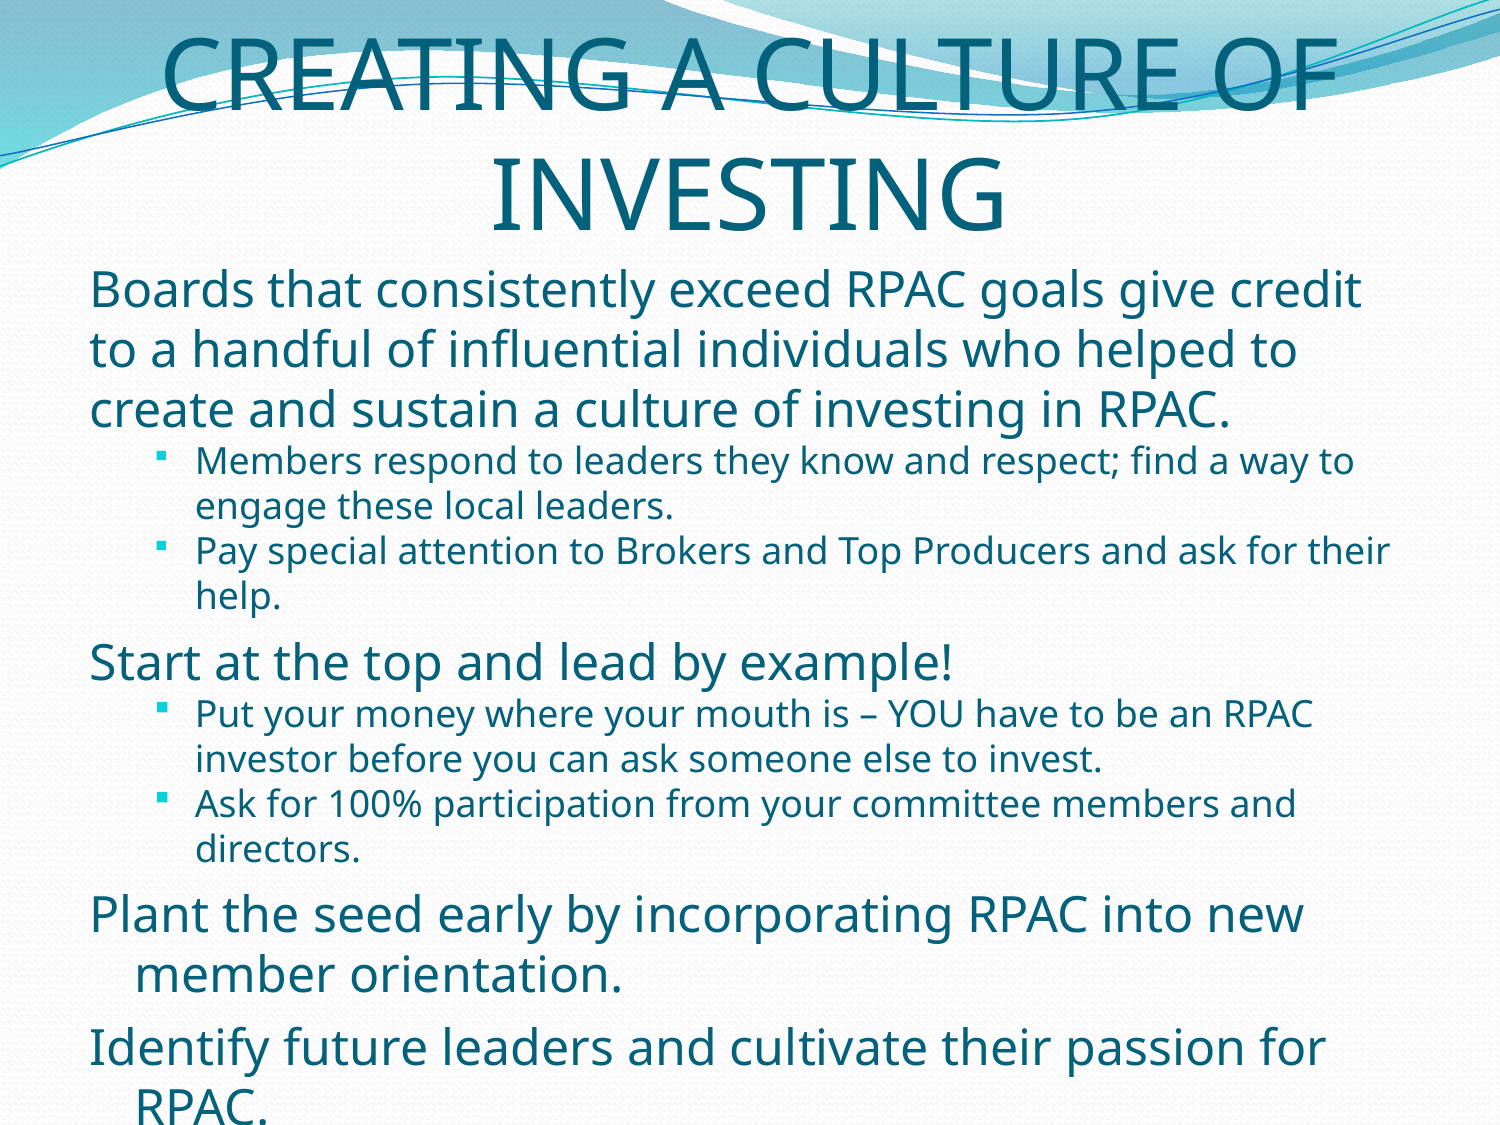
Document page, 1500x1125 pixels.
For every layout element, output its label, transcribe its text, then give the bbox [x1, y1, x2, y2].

title CREATING A CULTURE OF INVESTING [50, 112, 1450, 250]
list Boards that consistently exceed RPAC goals give credit to a handful of influential individuals who helped to create and sustain a culture of investing in RPAC. Members respond to leaders they know and respect; find a way to engage these local leaders. Pay special attention to Brokers and Top Producers and ask for their help. Start at the top and lead by example! Put your money where your mouth is – YOU have to be an RPAC investor before you can ask someone else to invest. Ask for 100% participation from your committee members and directors. Plant the seed early by incorporating RPAC into new member orientation. Identify future leaders and cultivate their passion for RPAC. Bring future leaders to a State & Local Government Affairs meeting and expose them to the role RPAC and GAR play in protecting their industry. [75, 249, 1425, 1038]
